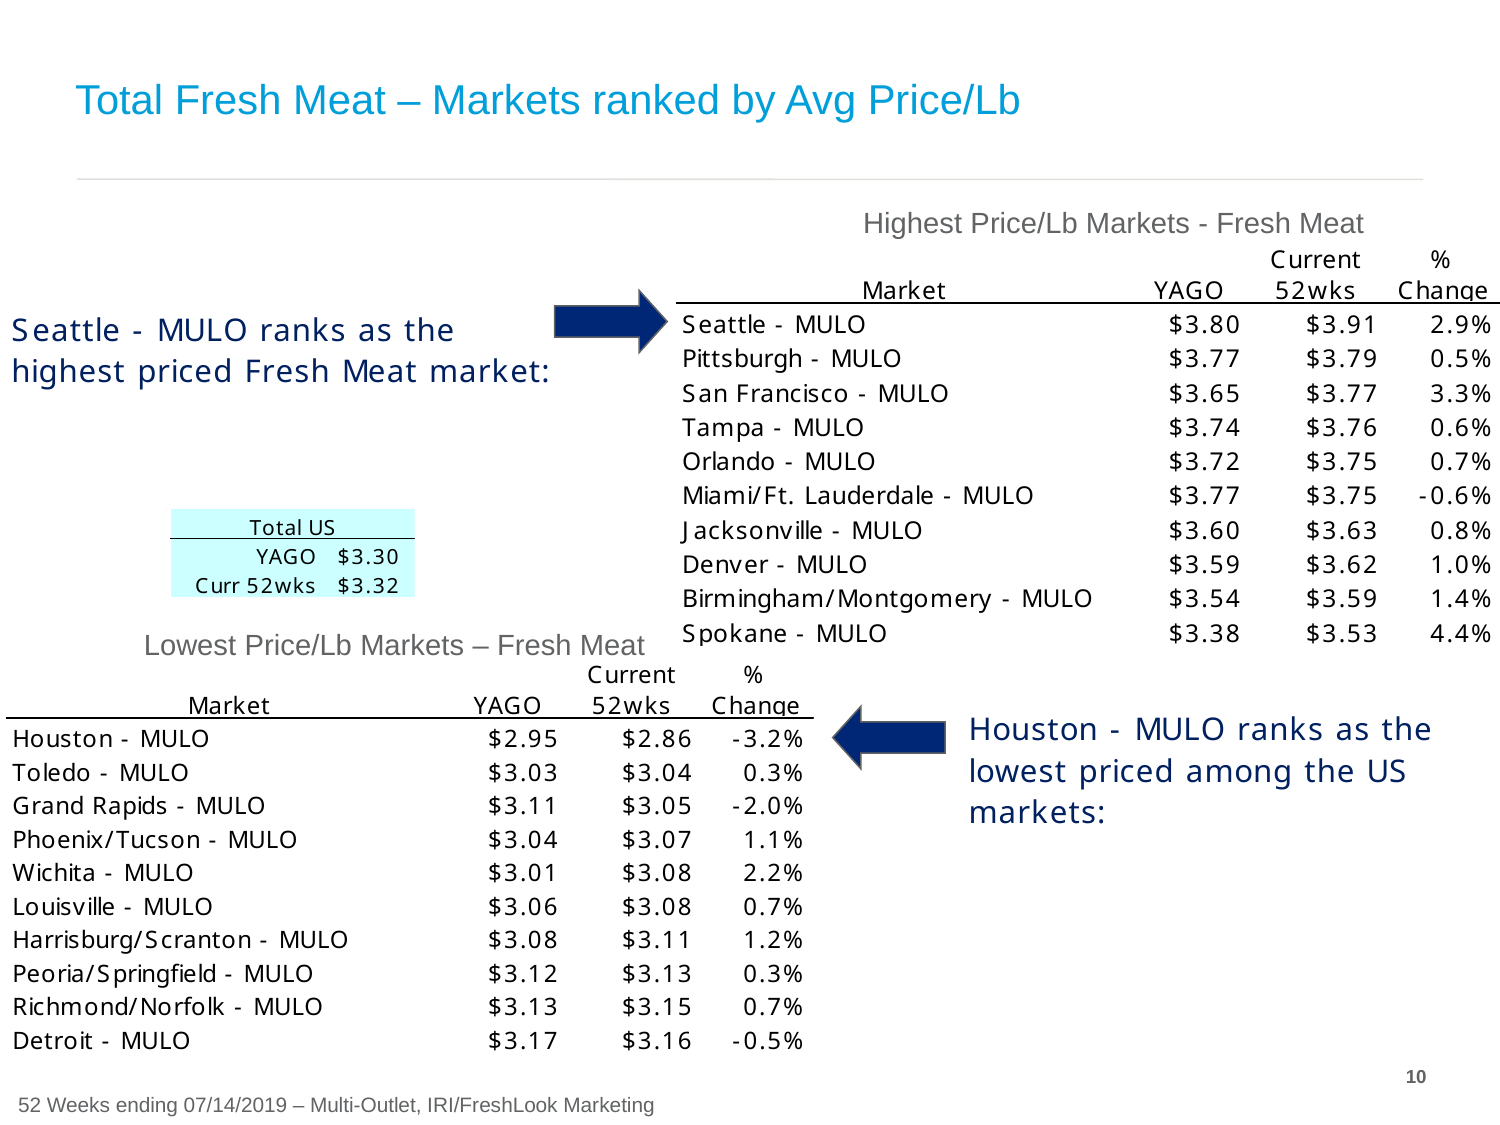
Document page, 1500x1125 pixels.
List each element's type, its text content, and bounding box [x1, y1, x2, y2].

picture [169, 508, 417, 599]
text_box Lowest Price/Lb Markets – Fresh Meat [129, 618, 661, 655]
text_box Highest Price/Lb Markets - Fresh Meat [848, 196, 1380, 238]
picture [962, 705, 1500, 832]
title Total Fresh Meat – Markets ranked by Avg Price/Lb [75, 46, 1425, 150]
text_box [573, 290, 668, 353]
picture [5, 656, 816, 1055]
text_box [832, 706, 946, 769]
picture [4, 286, 569, 413]
text_box 52 Weeks ending 07/14/2019 – Multi-Outlet, IRI/FreshLook Marketing [3, 1084, 670, 1125]
picture [675, 240, 1500, 648]
